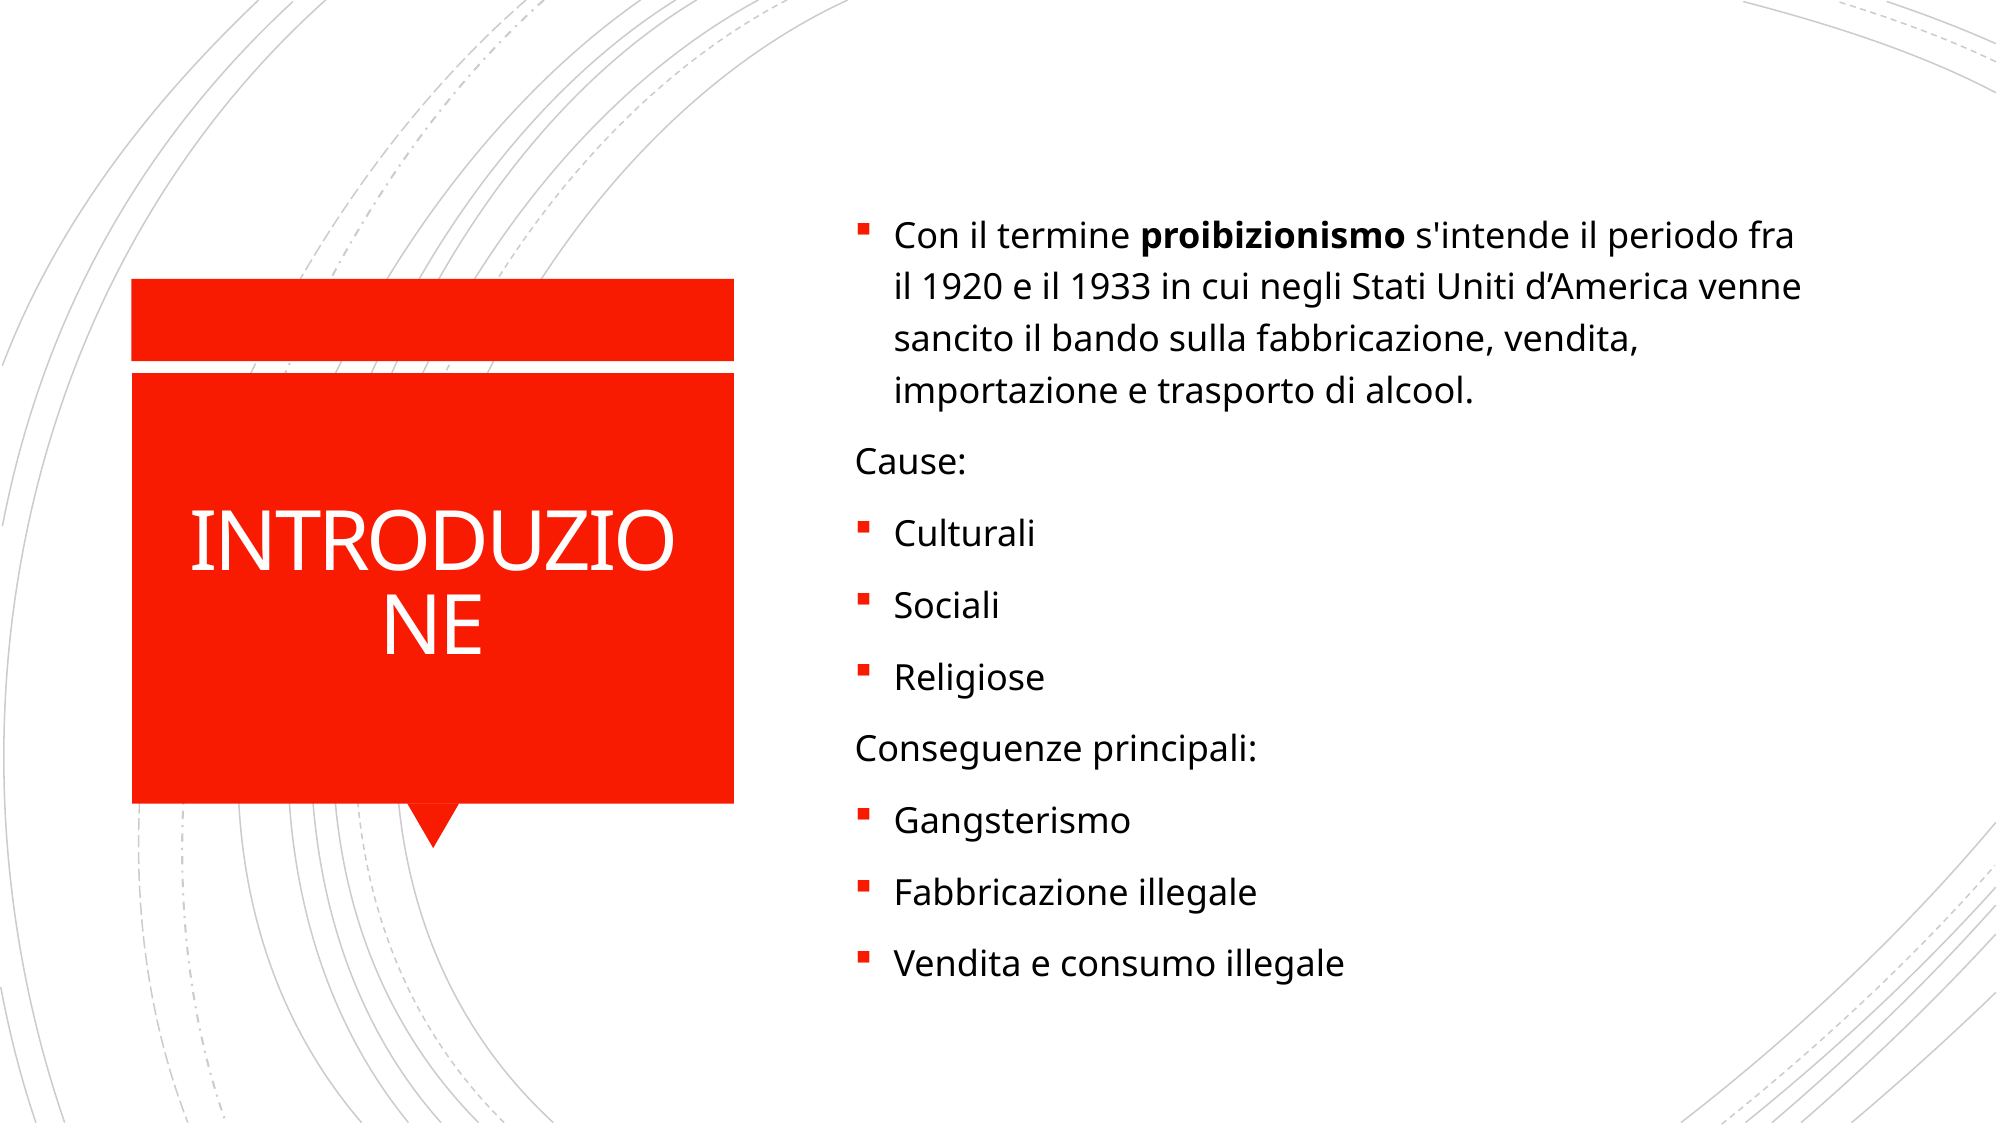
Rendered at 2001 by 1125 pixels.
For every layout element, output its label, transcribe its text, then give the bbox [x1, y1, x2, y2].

title INTRODUZIONE [145, 385, 720, 789]
list Con il termine proibizionismo s'intende il periodo fra il 1920 e il 1933 in cui negli Stati Uniti d’America venne sancito il bando sulla fabbricazione, vendita, importazione e trasporto di alcool. Cause: Culturali Sociali Religiose Conseguenze principali: Gangsterismo Fabbricazione illegale Vendita e consumo illegale [839, 131, 1871, 993]
